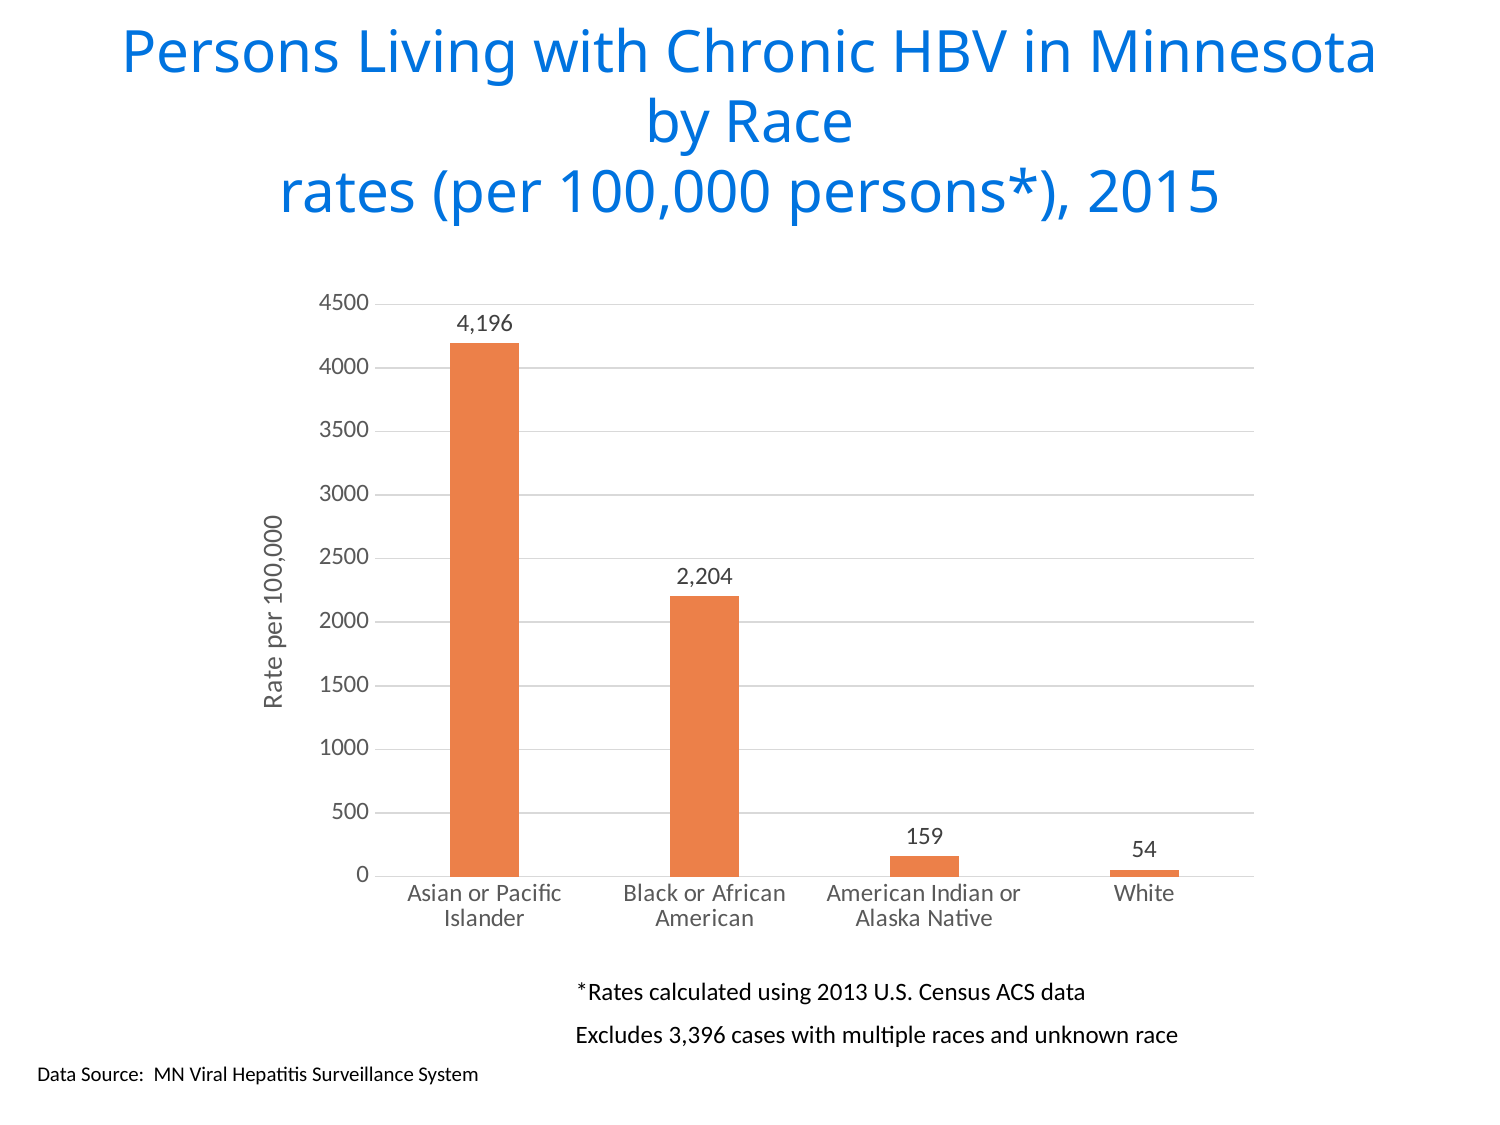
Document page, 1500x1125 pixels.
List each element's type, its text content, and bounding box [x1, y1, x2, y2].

text_box *Rates calculated using 2013 U.S. Census ACS data Excludes 3,396 cases with multiple races and unknown race [560, 968, 1225, 1101]
slide_number Data Source: MN Viral Hepatitis Surveillance System [0, 1053, 494, 1094]
chart [224, 278, 1275, 947]
title Persons Living with Chronic HBV in Minnesota by Race rates (per 100,000 persons*), 2015 [75, 43, 1425, 232]
